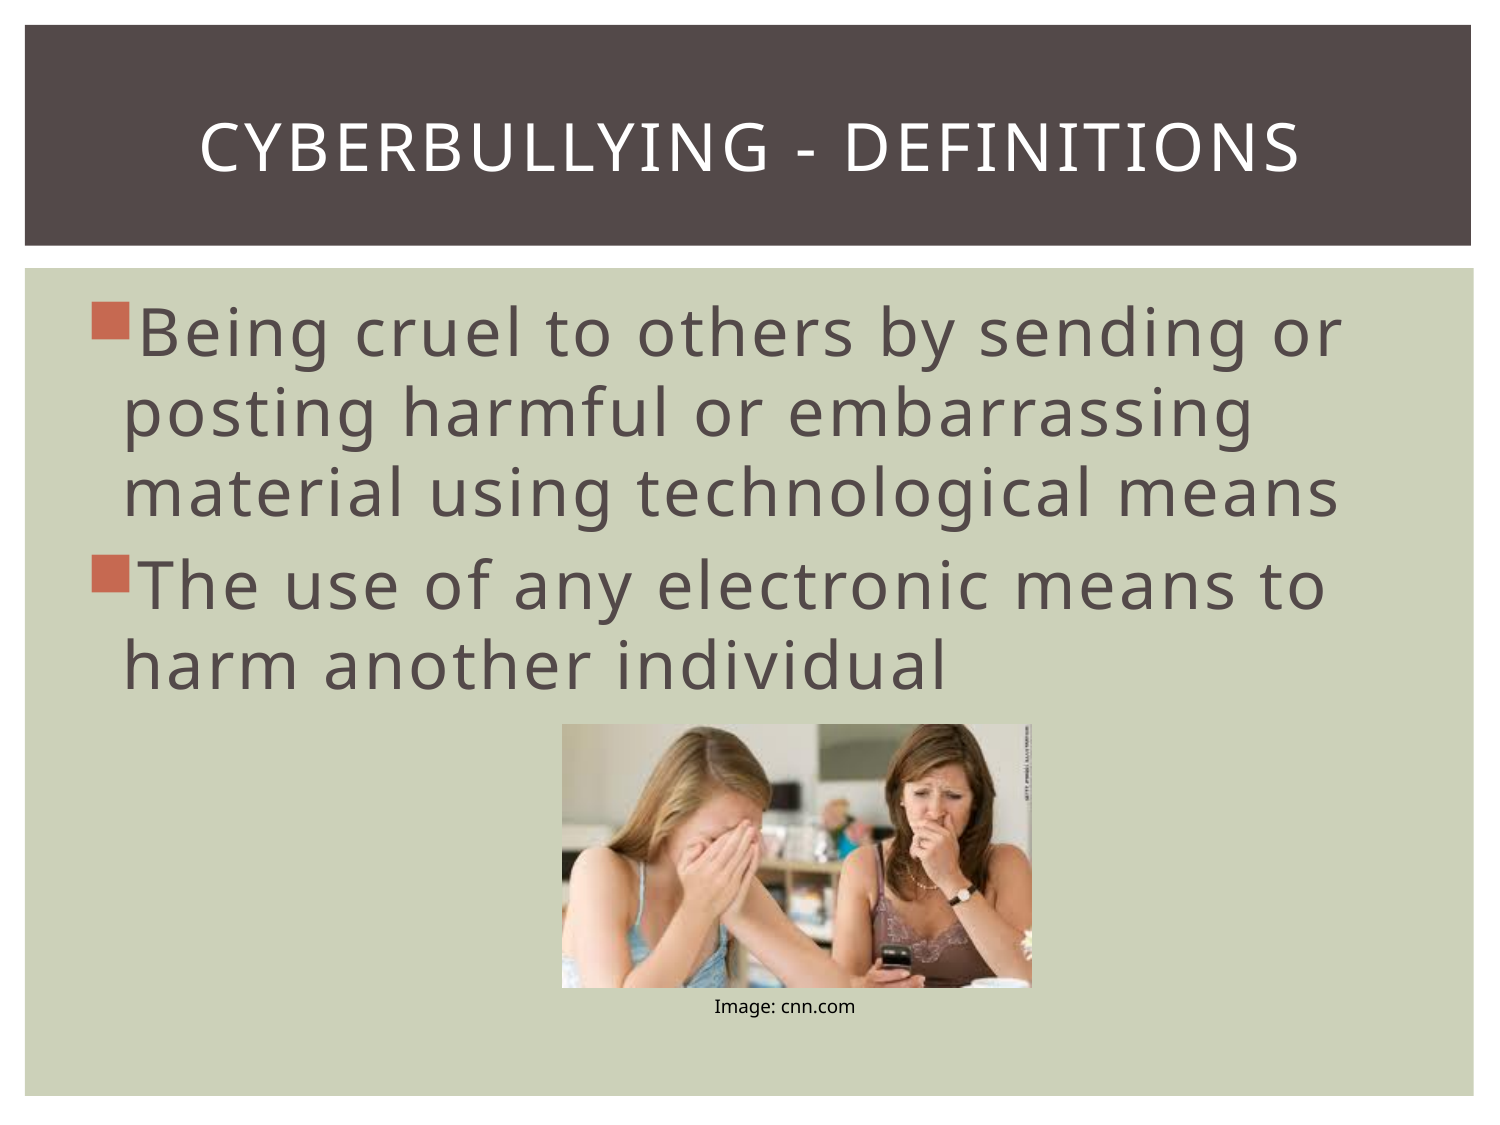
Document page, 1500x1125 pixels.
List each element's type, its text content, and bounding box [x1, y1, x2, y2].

text_box Image: cnn.com [699, 987, 1075, 1025]
title Cyberbullying - Definitions [62, 58, 1438, 232]
list Being cruel to others by sending or posting harmful or embarrassing material using technological means The use of any electronic means to harm another individual [62, 281, 1442, 1005]
picture [562, 724, 1032, 988]
